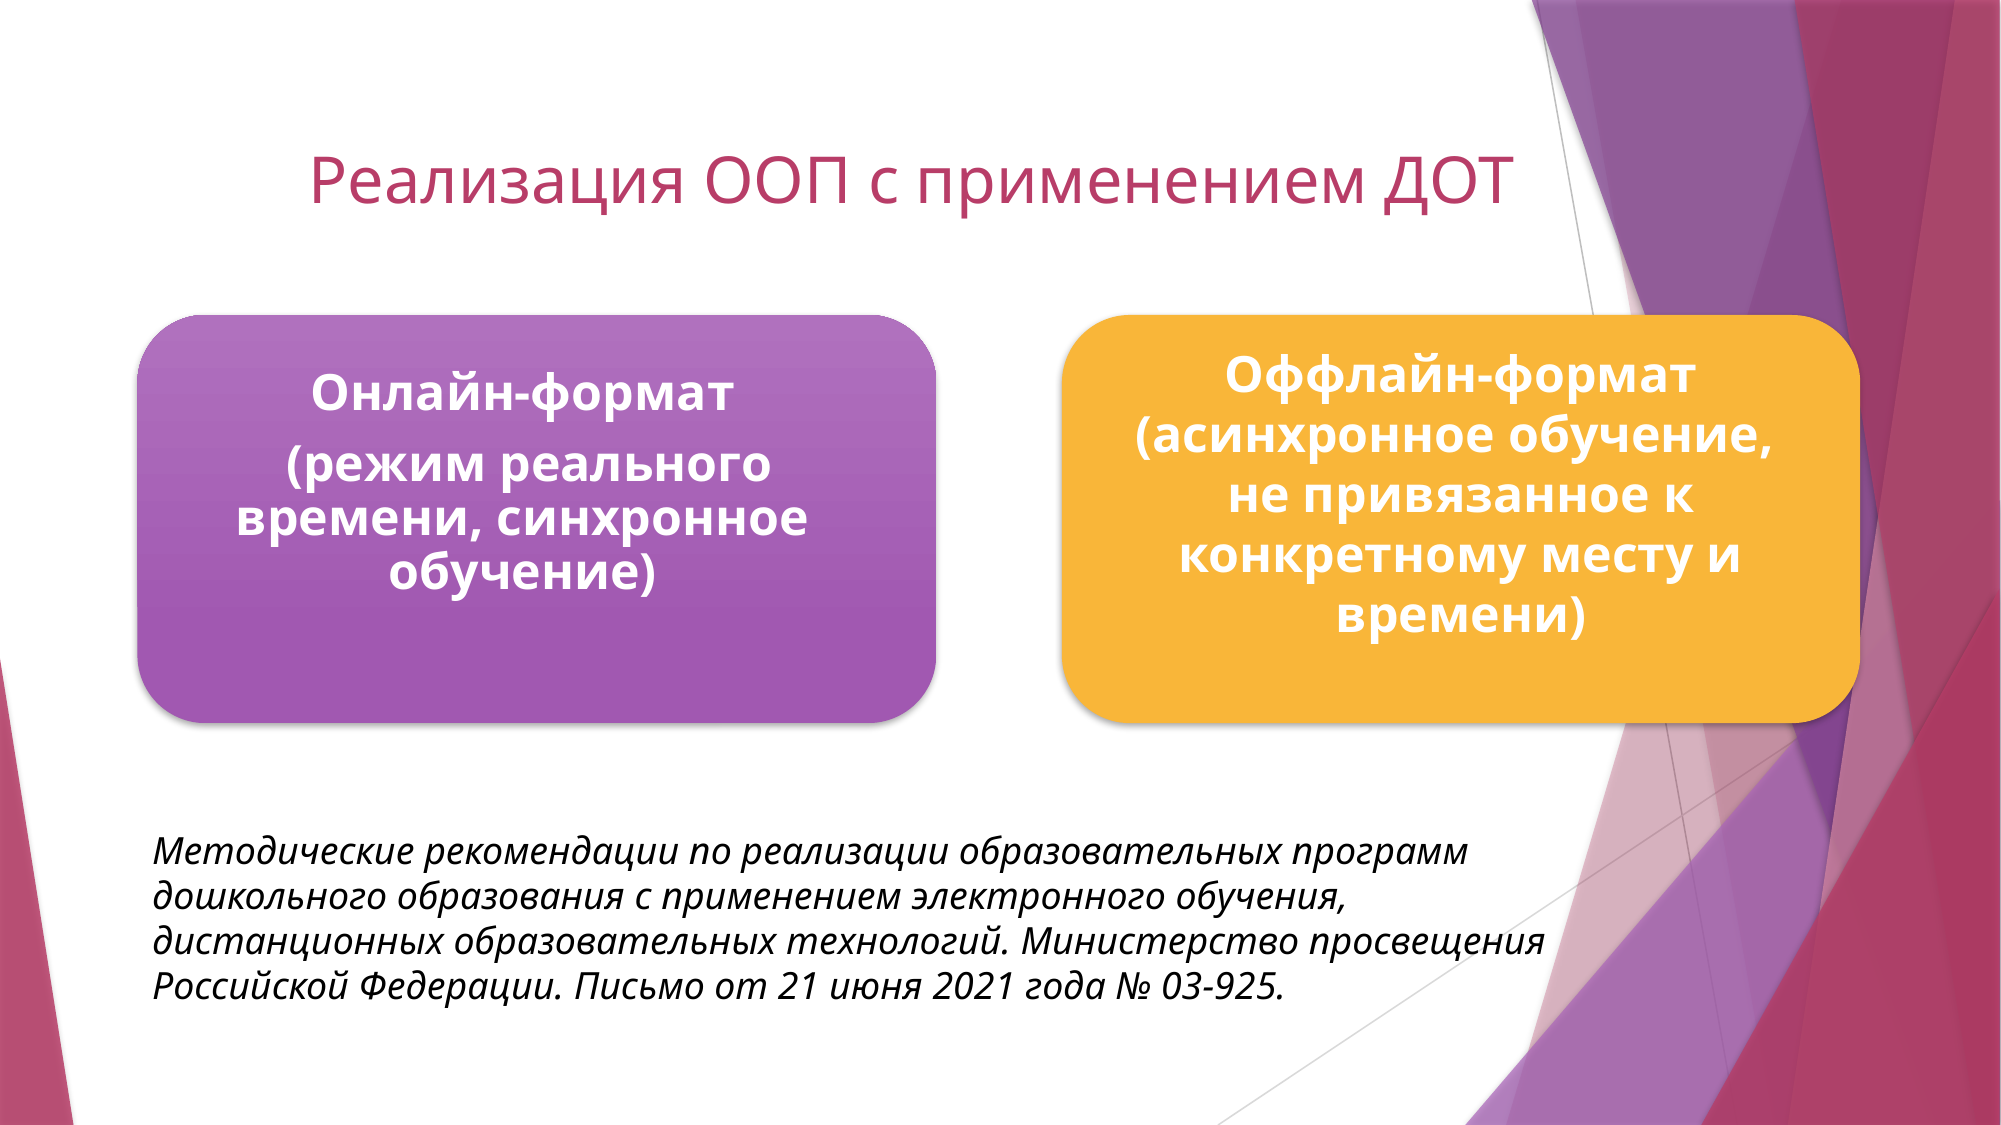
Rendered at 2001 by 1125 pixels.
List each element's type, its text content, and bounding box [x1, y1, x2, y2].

text_box Методические рекомендации по реализации образовательных программ дошкольного образования с применением электронного обучения, дистанционных образовательных технологий. Министерство просвещения Российской Федерации. Письмо от 21 июня 2021 года № 03-925. [137, 819, 1598, 1015]
text_box Оффлайн-формат (асинхронное обучение, не привязанное к конкретному месту и времени) [1061, 314, 1861, 724]
title Реализация ООП с применением ДОТ [189, 98, 1659, 275]
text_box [136, 314, 937, 724]
